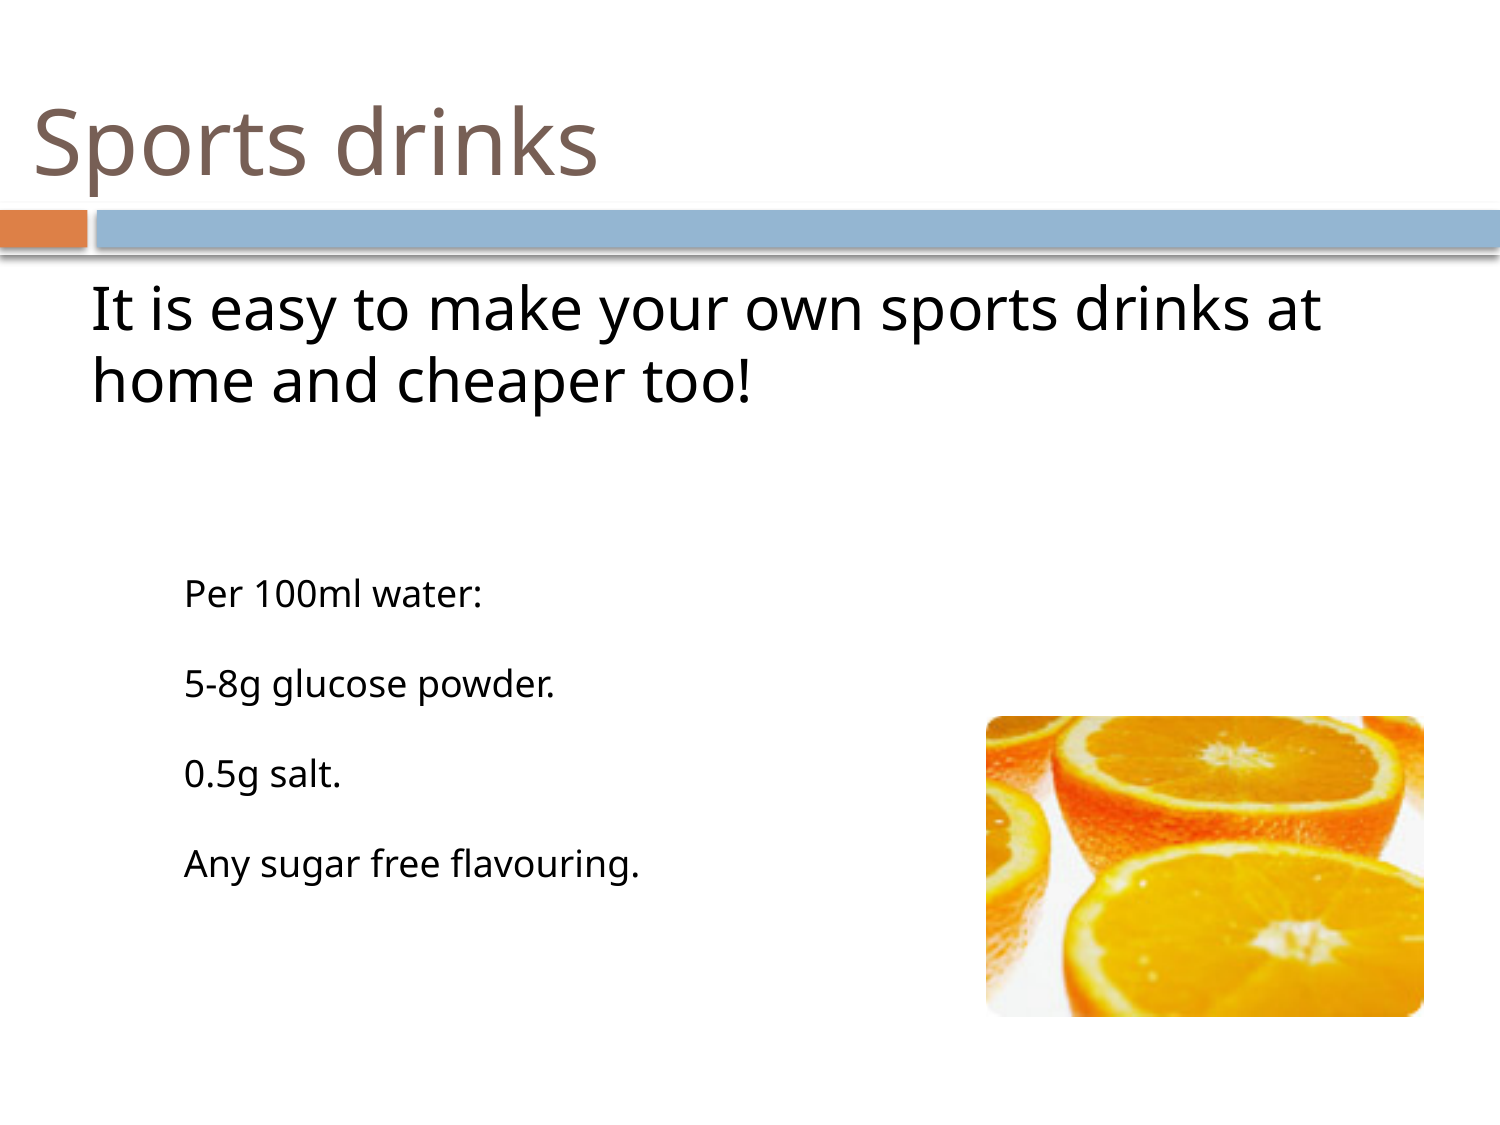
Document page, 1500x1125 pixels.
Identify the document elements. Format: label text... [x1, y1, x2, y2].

list It is easy to make your own sports drinks at home and cheaper too! [76, 262, 1400, 1125]
picture [985, 715, 1424, 1018]
text_box Per 100ml water: 5-8g glucose powder. 0.5g salt. Any sugar free flavouring. [169, 562, 656, 893]
title Sports drinks [17, 14, 1368, 263]
